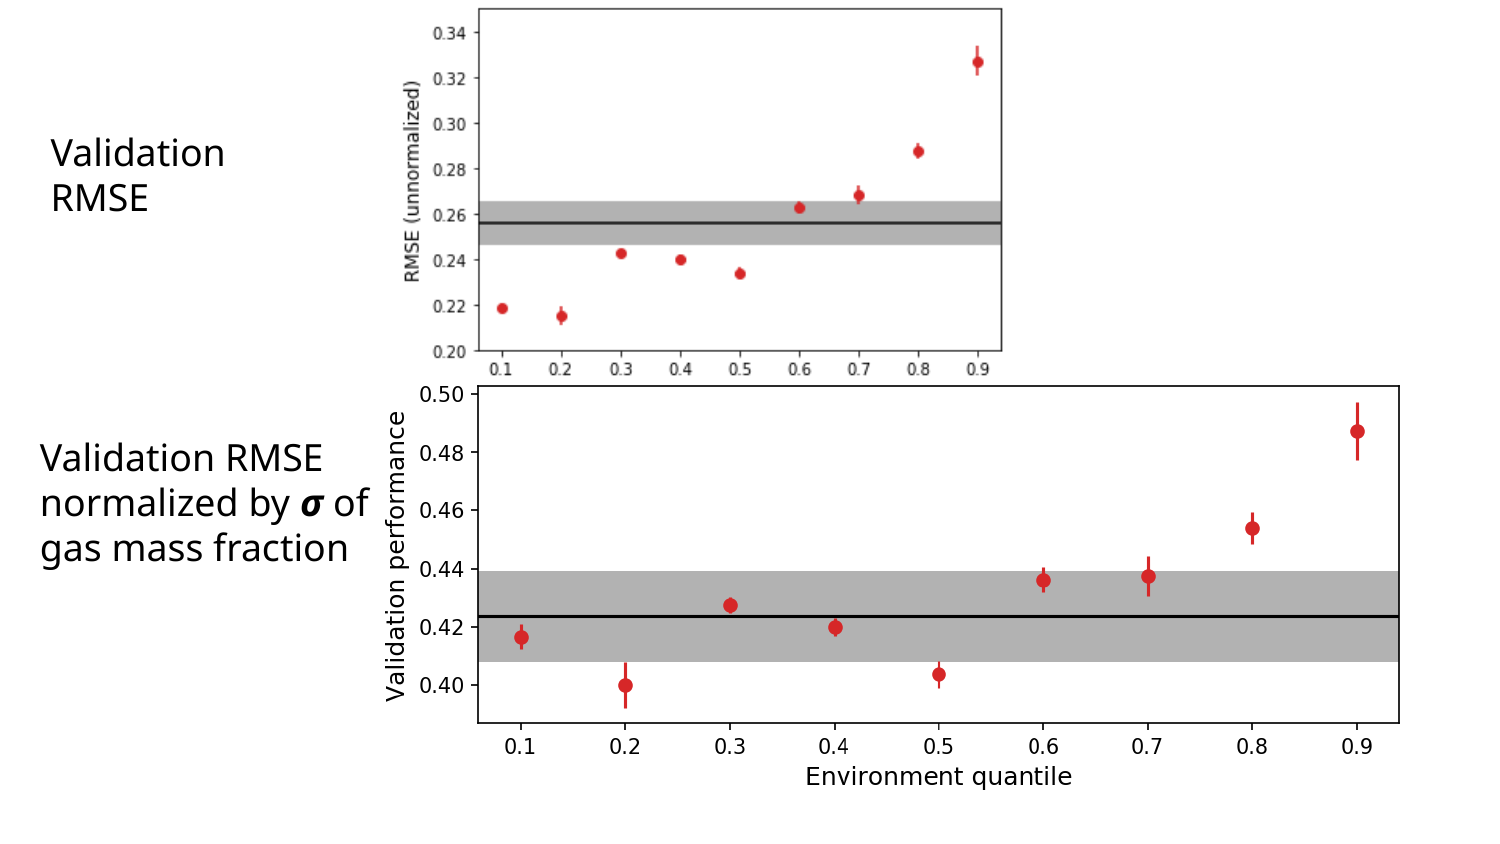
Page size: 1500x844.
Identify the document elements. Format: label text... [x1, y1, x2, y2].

picture [371, 0, 1413, 804]
text_box Validation RMSE [35, 113, 347, 281]
text_box Validation RMSE normalized by σ of gas mass fraction [24, 419, 366, 633]
